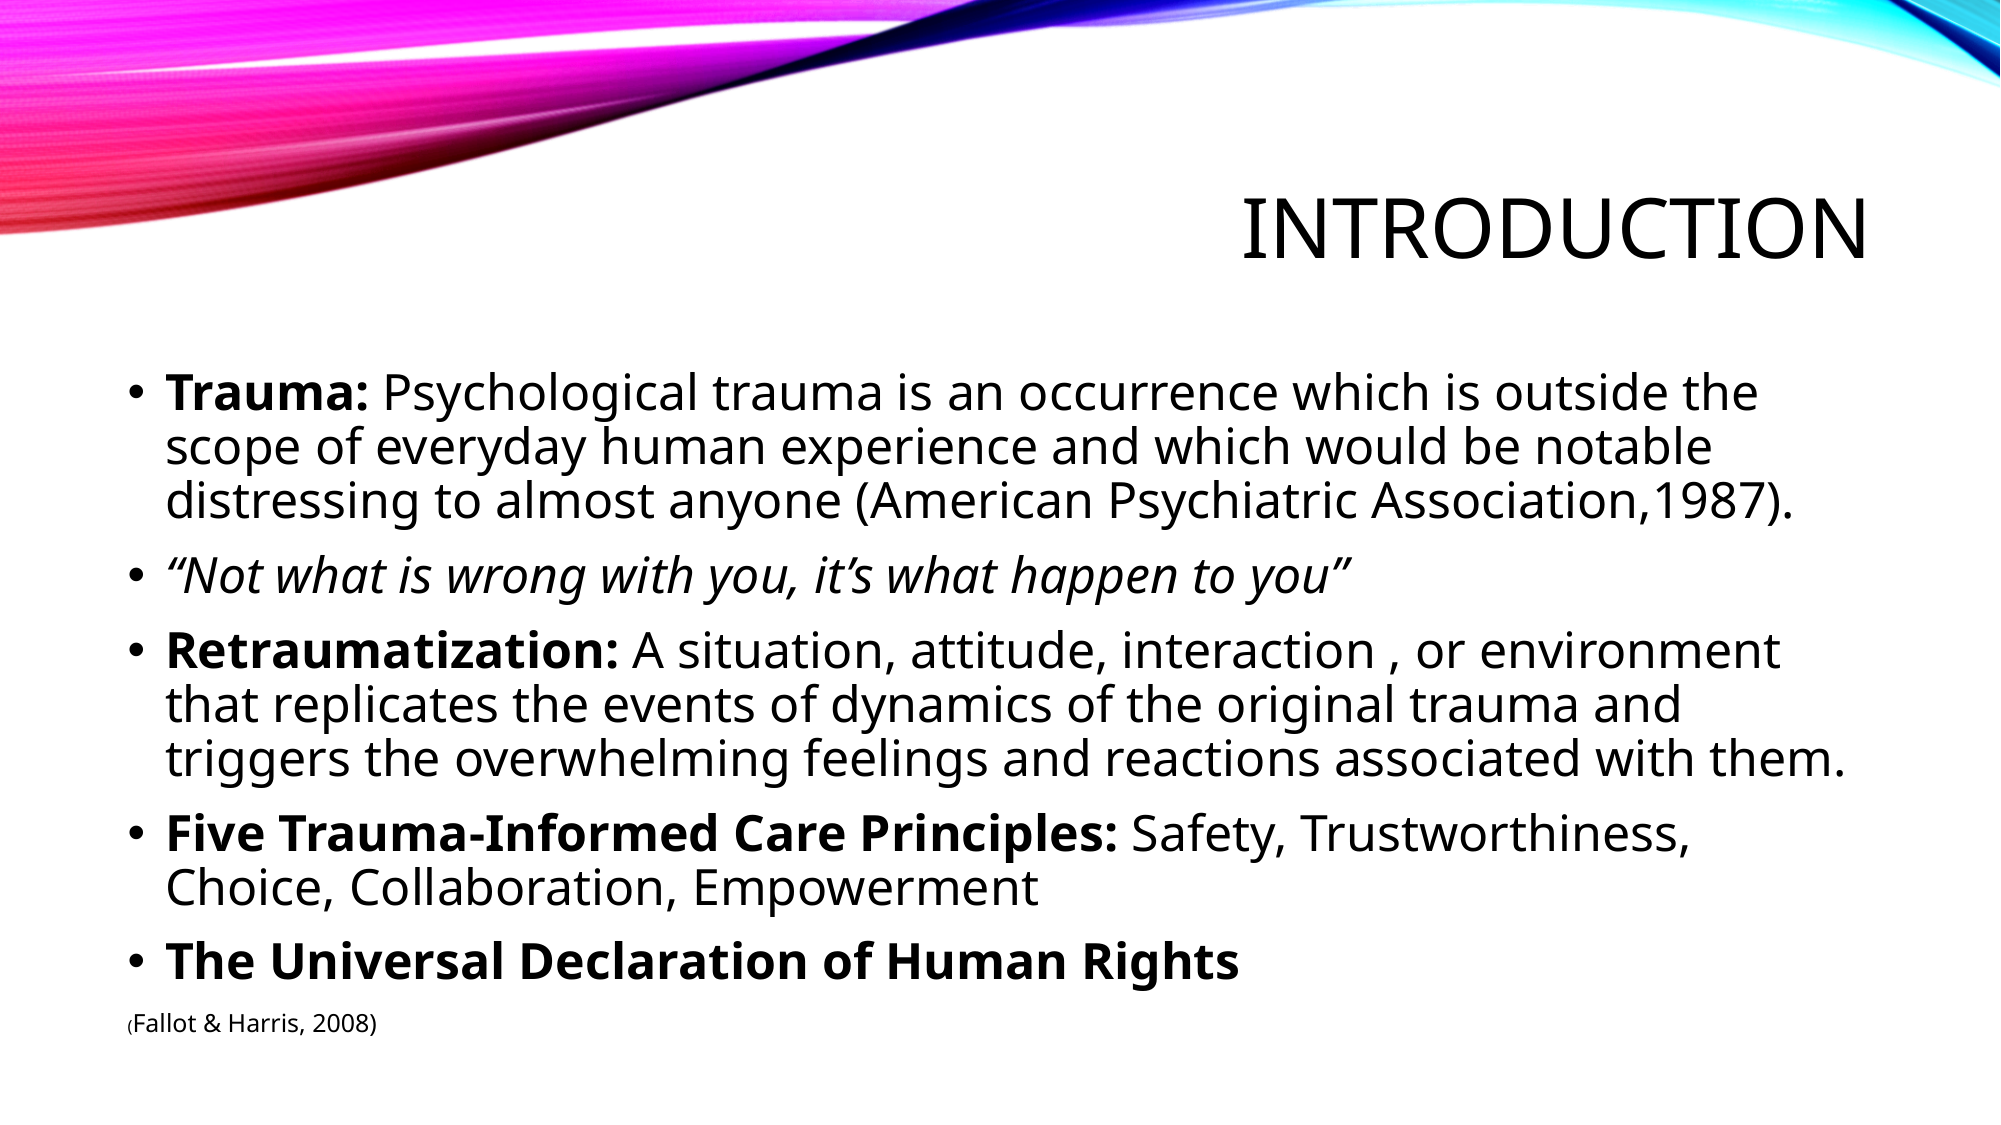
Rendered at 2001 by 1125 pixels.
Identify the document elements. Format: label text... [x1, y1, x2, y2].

picture [0, 0, 2000, 237]
picture [1910, 0, 2000, 45]
list Trauma: Psychological trauma is an occurrence which is outside the scope of everyday human experience and which would be notable distressing to almost anyone (American Psychiatric Association,1987). “Not what is wrong with you, it’s what happen to you” Retraumatization: A situation, attitude, interaction , or environment that replicates the events of dynamics of the original trauma and triggers the overwhelming feelings and reactions associated with them. Five Trauma-Informed Care Principles: Safety, Trustworthiness, Choice, Collaboration, Empowerment The Universal Declaration of Human Rights (Fallot & Harris, 2008) [112, 360, 1888, 1021]
title INTRODUCTION [474, 125, 1888, 338]
picture [1890, 0, 2000, 75]
